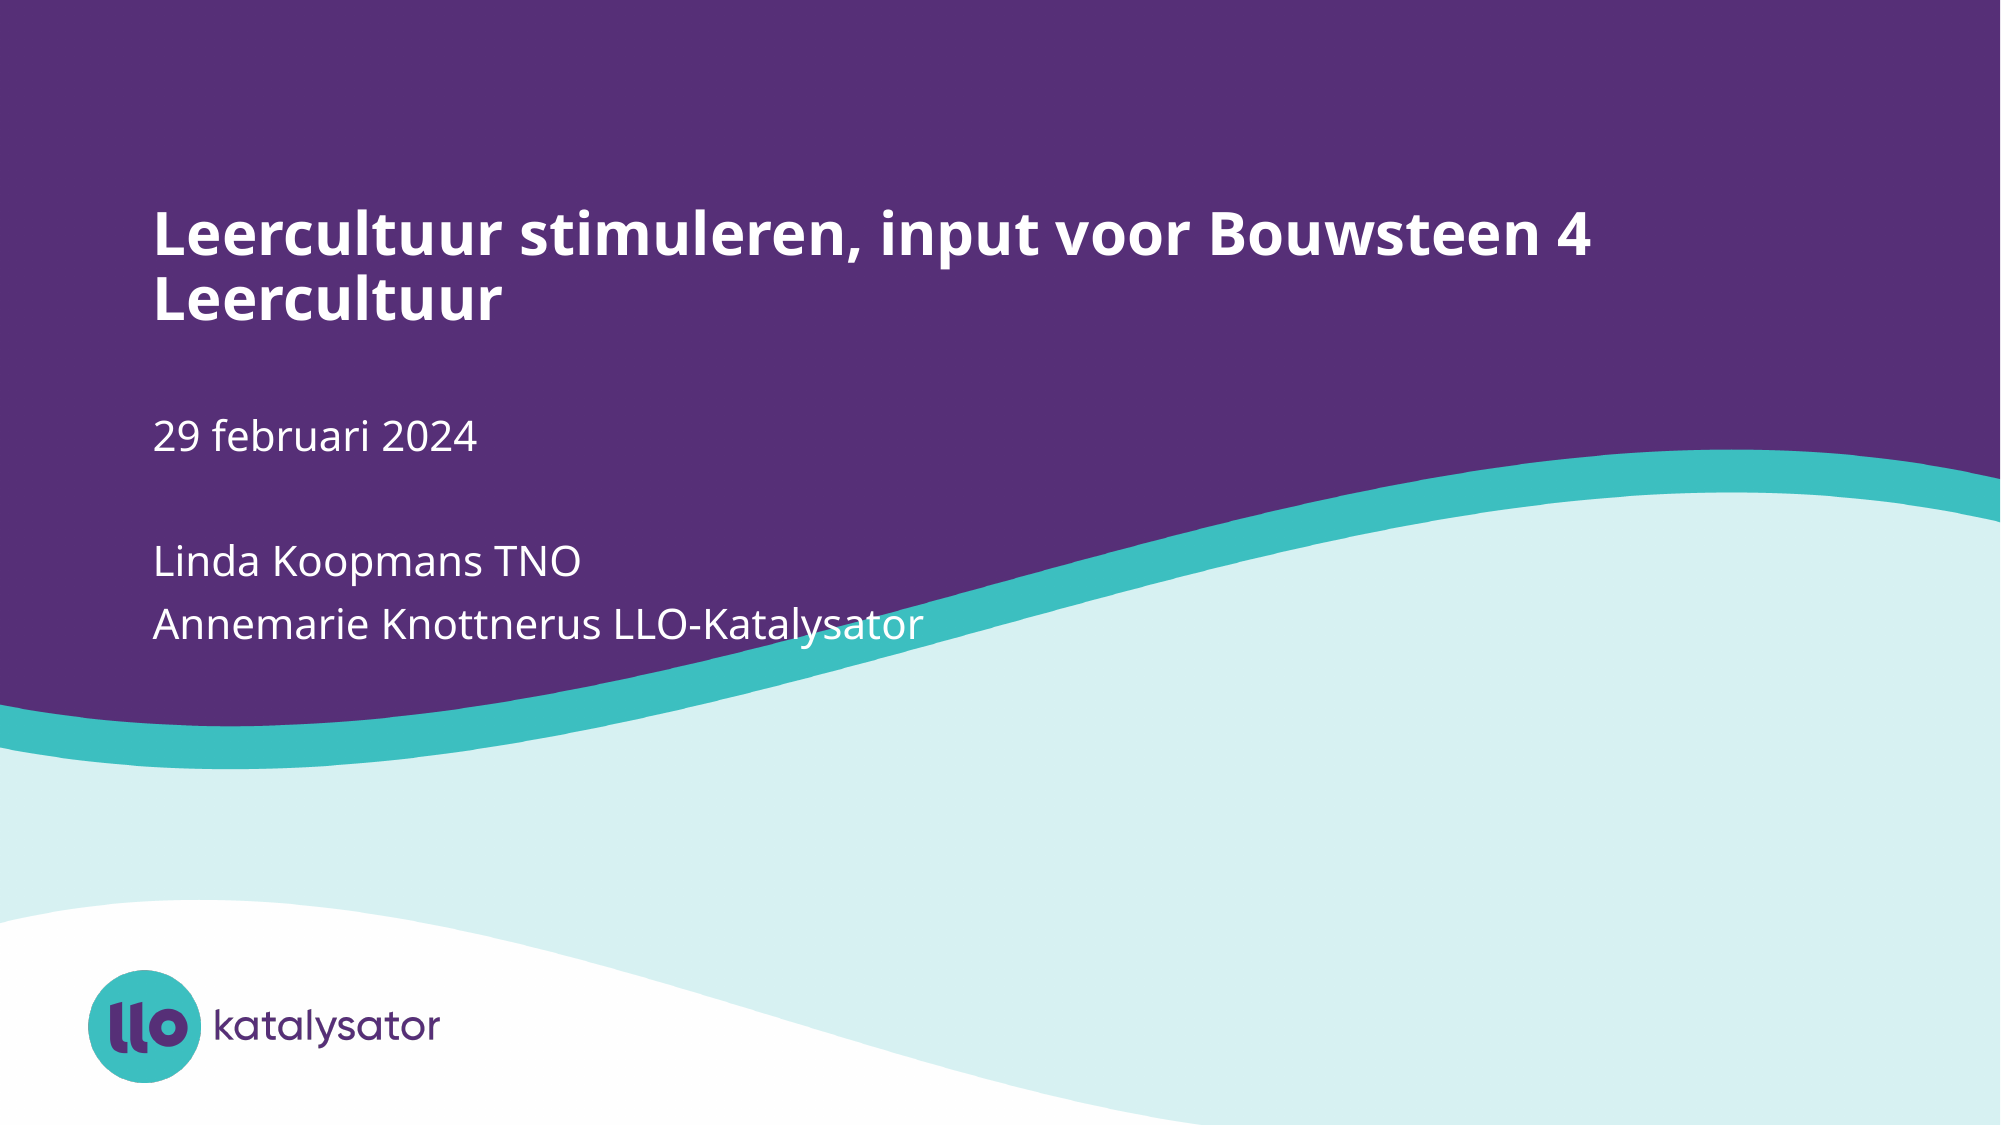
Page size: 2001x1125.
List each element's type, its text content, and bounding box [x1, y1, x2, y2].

subtitle 29 februari 2024 Linda Koopmans TNO Annemarie Knottnerus LLO-Katalysator [137, 339, 941, 683]
title Leercultuur stimuleren, input voor Bouwsteen 4 Leercultuur [137, 196, 1863, 341]
picture [0, 0, 2001, 1125]
